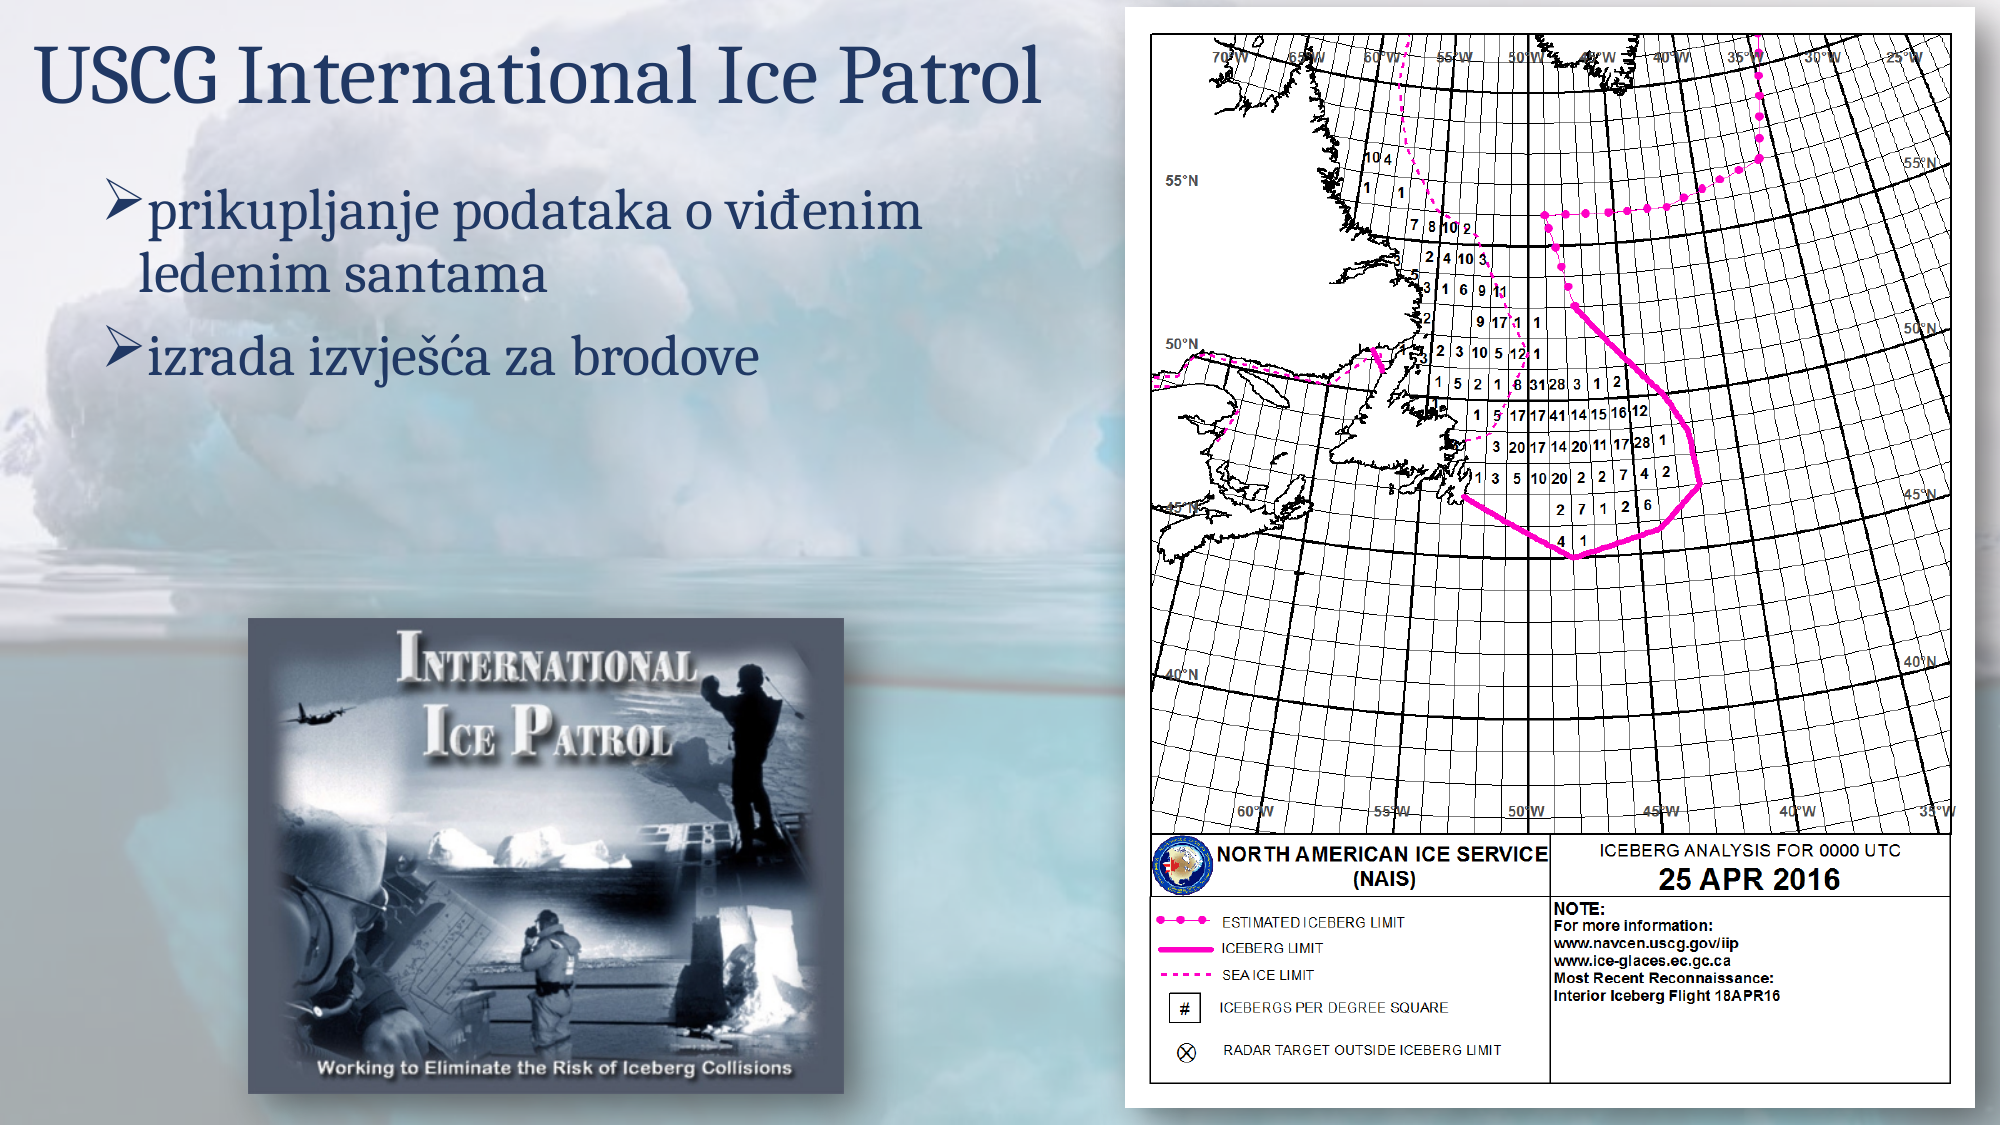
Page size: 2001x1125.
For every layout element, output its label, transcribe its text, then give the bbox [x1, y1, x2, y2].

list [1124, 6, 1976, 1108]
list prikupljanje podataka o viđenim ledenim santama izrada izvješća za brodove [85, 171, 976, 577]
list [248, 618, 844, 1095]
title USCG International Ice Patrol [18, 22, 1113, 130]
